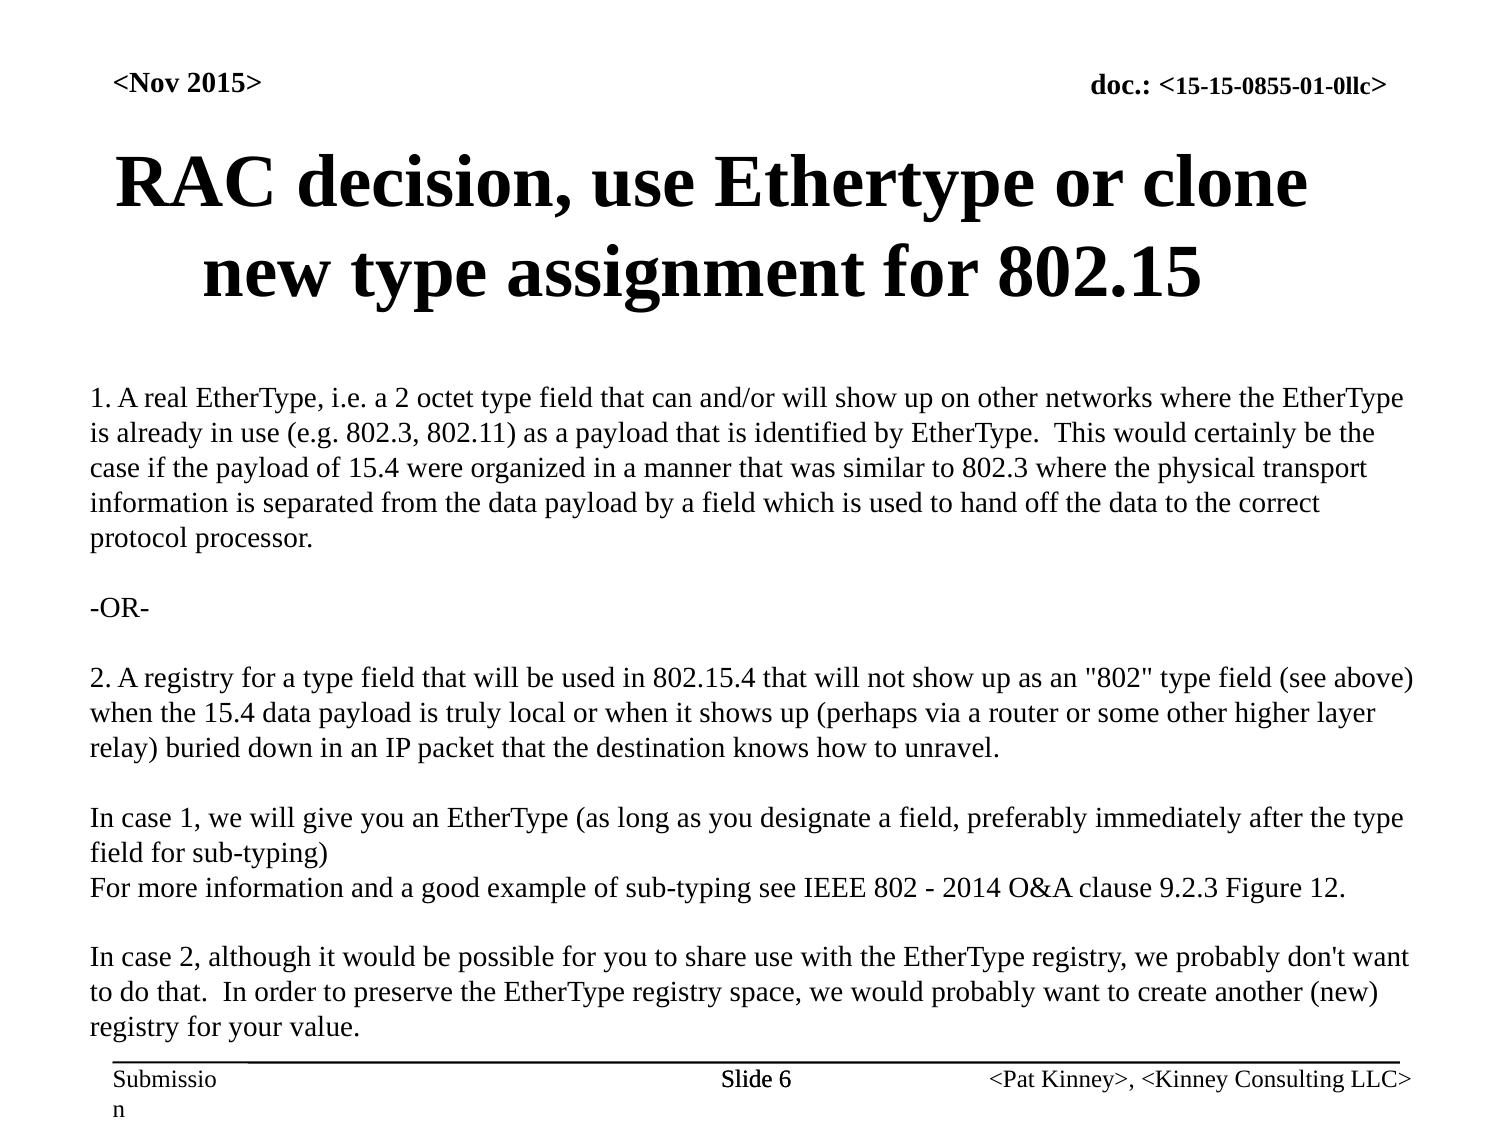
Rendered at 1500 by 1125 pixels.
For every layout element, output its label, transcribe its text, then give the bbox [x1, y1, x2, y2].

text_box Slide 6 [675, 1062, 838, 1093]
text_box 1. A real EtherType, i.e. a 2 octet type field that can and/or will show up on other networks where the EtherType is already in use (e.g. 802.3, 802.11) as a payload that is identified by EtherType. This would certainly be the case if the payload of 15.4 were organized in a manner that was similar to 802.3 where the physical transport information is separated from the data payload by a field which is used to hand off the data to the correct protocol processor. -OR- 2. A registry for a type field that will be used in 802.15.4 that will not show up as an "802" type field (see above) when the 15.4 data payload is truly local or when it shows up (perhaps via a router or some other higher layer relay) buried down in an IP packet that the destination knows how to unravel. In case 1, we will give you an EtherType (as long as you designate a field, preferably immediately after the type field for sub-typing) For more information and a good example of sub-typing see IEEE 802 - 2014 O&A clause 9.2.3 Figure 12. In case 2, although it would be possible for you to share use with the EtherType registry, we probably don't want to do that. In order to preserve the EtherType registry space, we would probably want to create another (new) registry for your value. [74, 337, 1438, 1050]
title RAC decision, use Ethertype or clone new type assignment for 802.15 [75, 174, 1350, 337]
footer <Pat Kinney>, <Kinney Consulting LLC> [899, 1061, 1413, 1093]
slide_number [112, 62, 376, 99]
